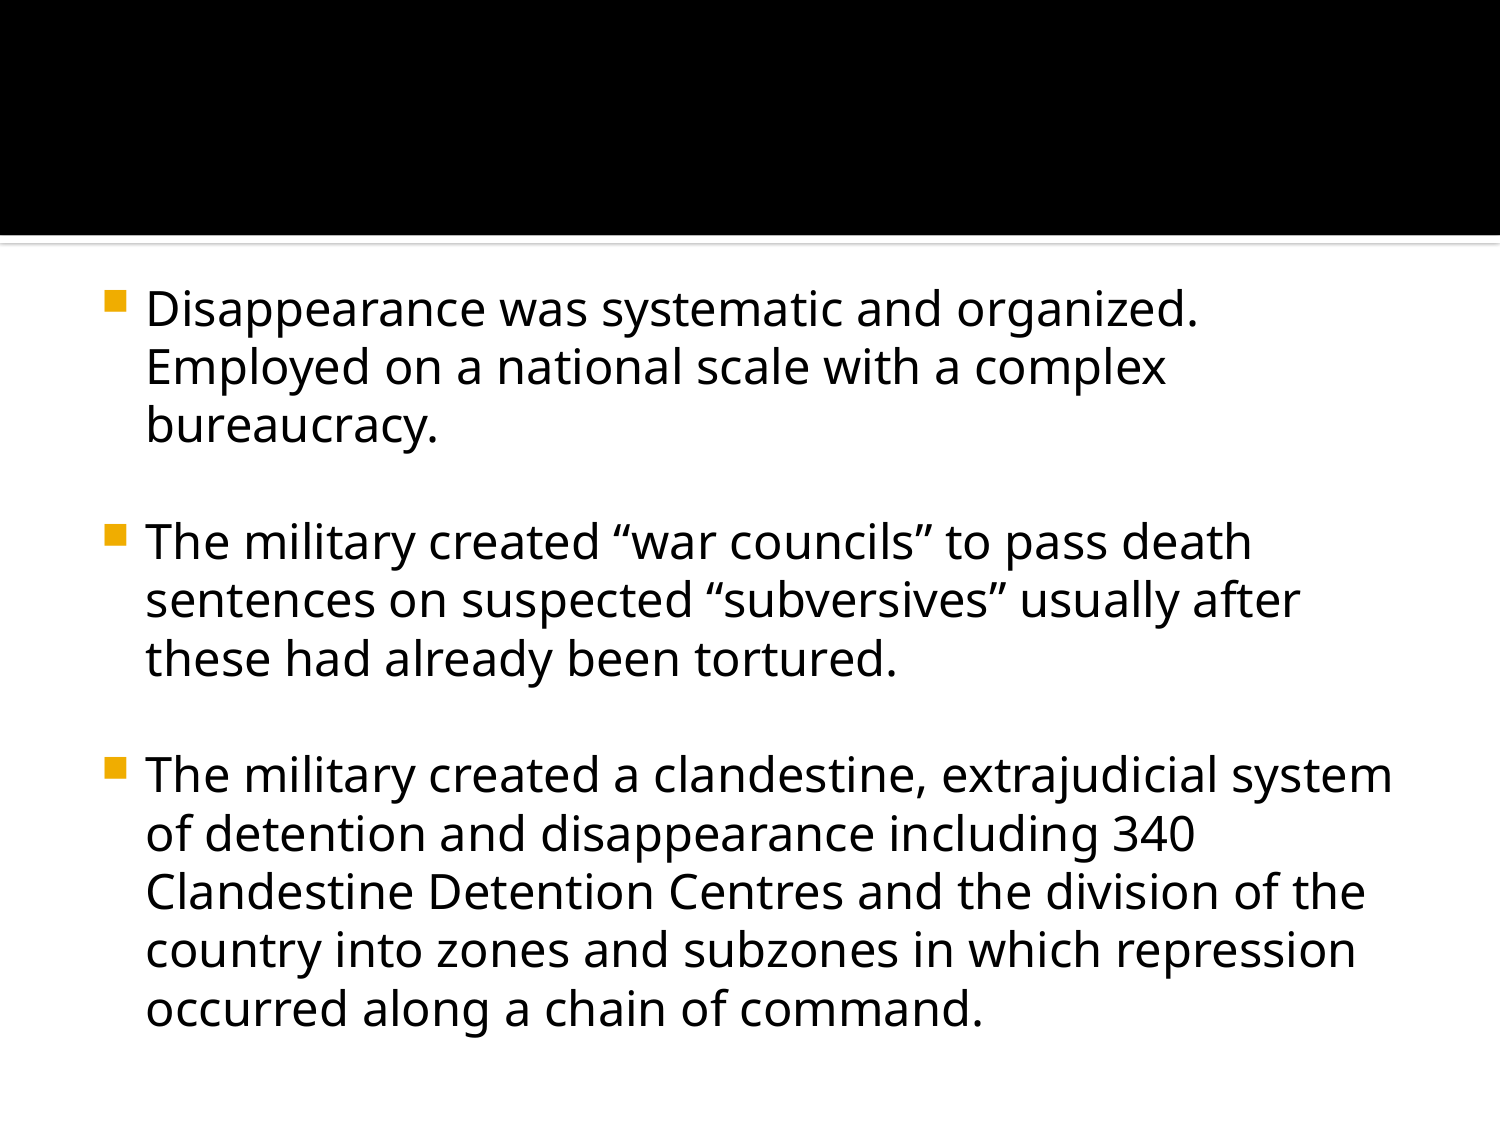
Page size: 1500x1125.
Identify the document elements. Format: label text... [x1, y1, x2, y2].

list Disappearance was systematic and organized. Employed on a national scale with a complex bureaucracy. The military created “war councils” to pass death sentences on suspected “subversives” usually after these had already been tortured. The military created a clandestine, extrajudicial system of detention and disappearance including 340 Clandestine Detention Centres and the division of the country into zones and subzones in which repression occurred along a chain of command. [75, 262, 1425, 1050]
